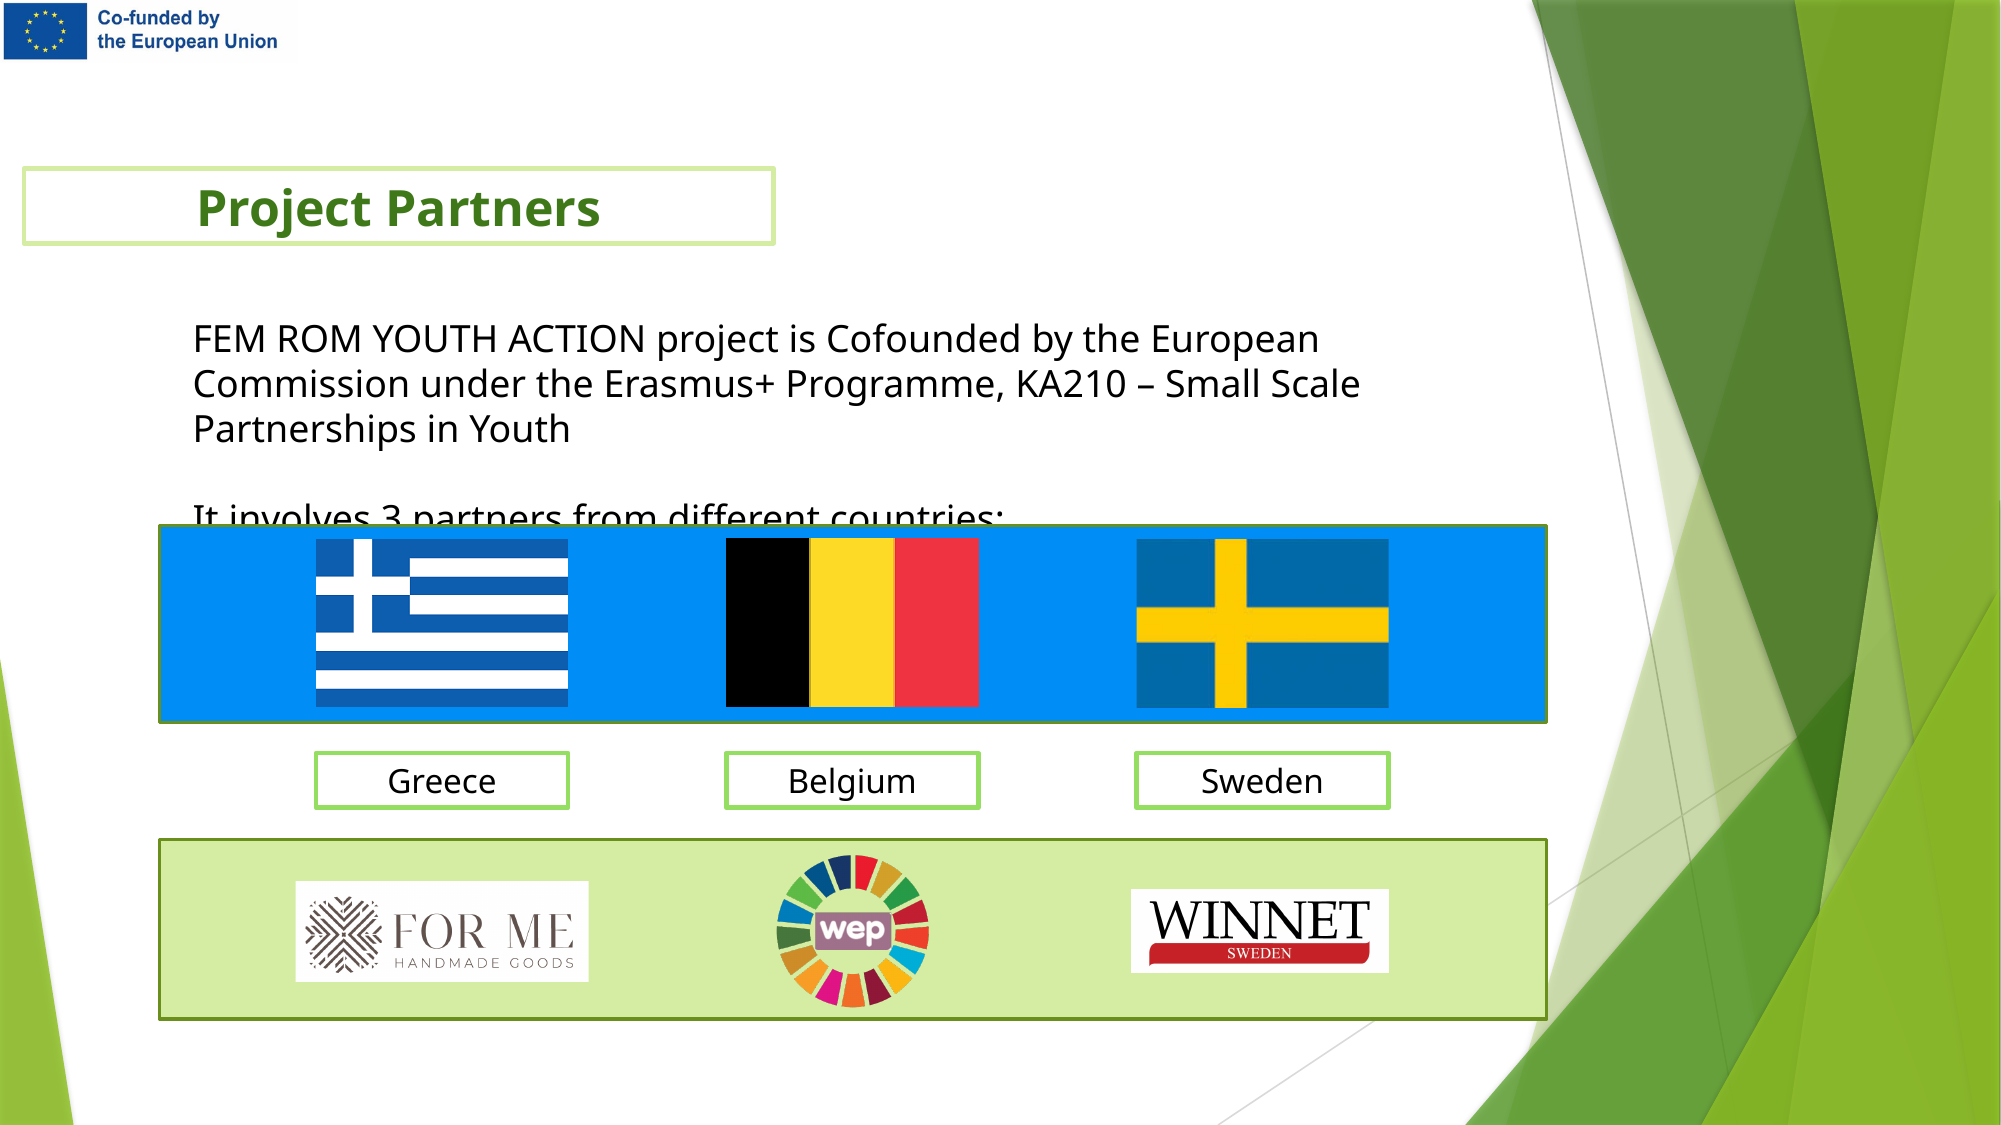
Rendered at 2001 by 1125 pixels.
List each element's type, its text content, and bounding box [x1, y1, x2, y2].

text_box Sweden [1136, 753, 1389, 808]
text_box Belgium [726, 753, 979, 808]
text_box Greece [316, 753, 568, 808]
picture [294, 881, 590, 982]
text_box Project Partners [23, 168, 774, 244]
picture [1136, 539, 1389, 709]
text_box [158, 524, 1548, 724]
picture [315, 538, 569, 708]
text_box [158, 838, 1548, 1021]
picture [725, 538, 979, 708]
picture [0, 0, 298, 63]
picture [1131, 889, 1390, 974]
picture [772, 851, 933, 1012]
text_box FEM ROM YOUTH ACTION project is Cofounded by the European Commission under the Erasmus+ Programme, KA210 – Small Scale Partnerships in Youth It involves 3 partners from different countries: [177, 307, 1529, 524]
